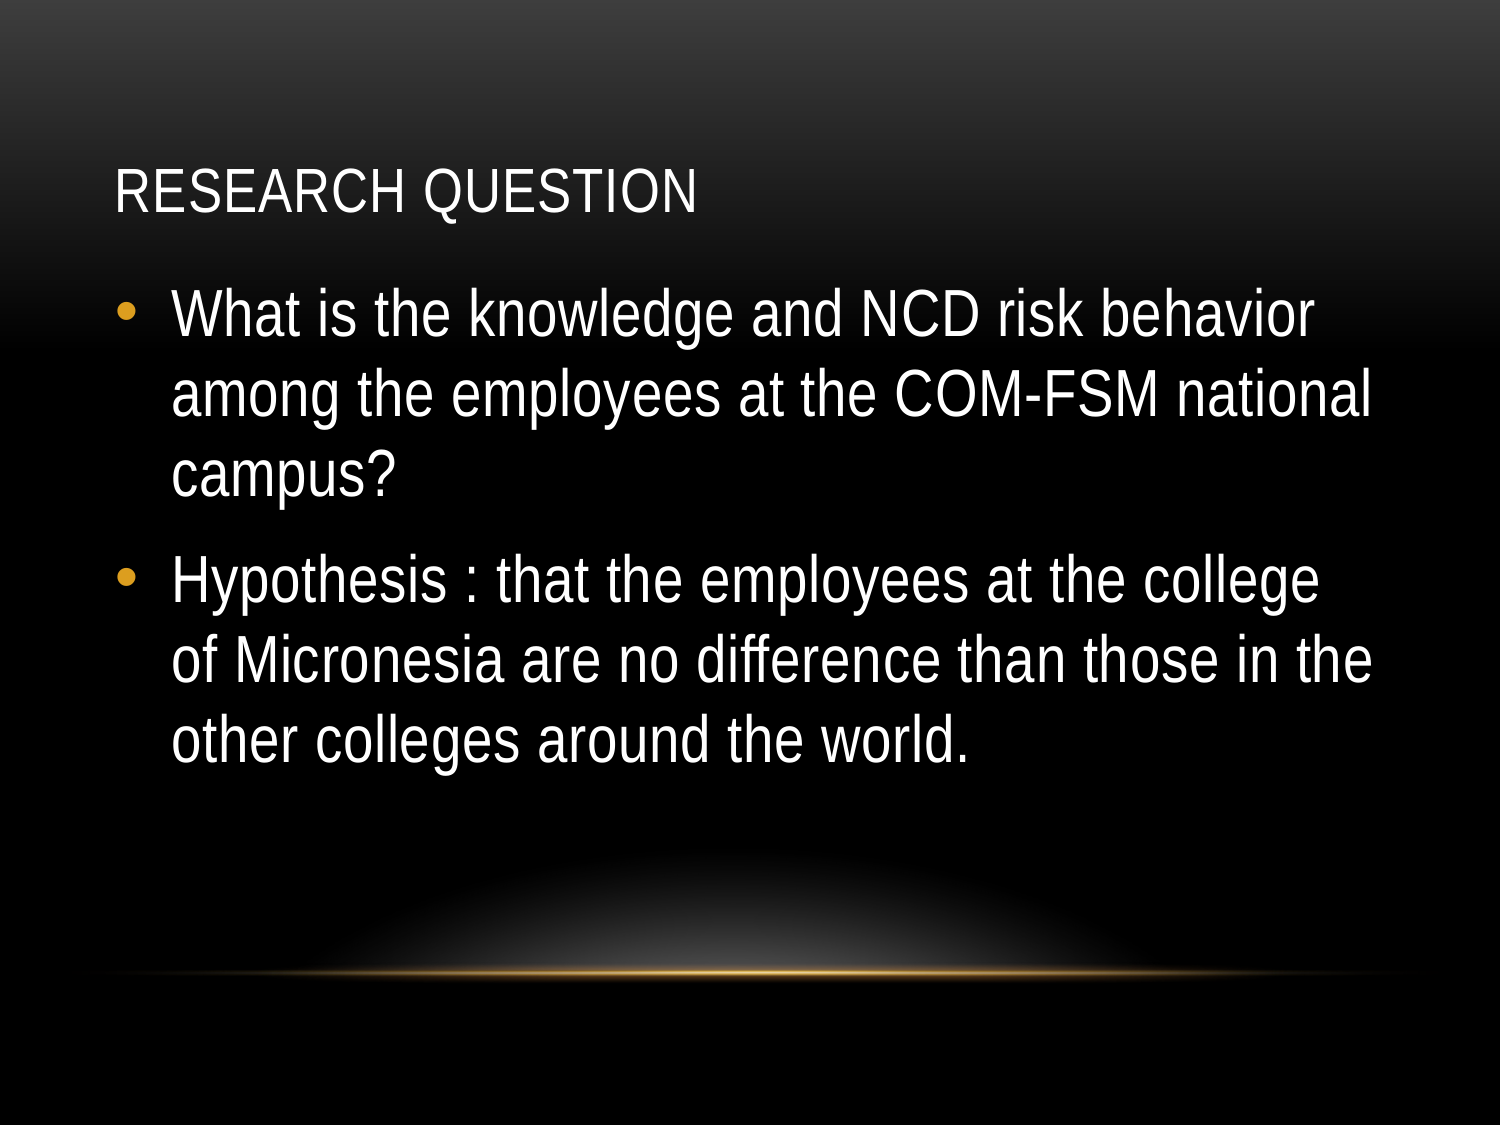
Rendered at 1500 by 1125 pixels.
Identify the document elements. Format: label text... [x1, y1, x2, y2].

picture [0, 0, 1500, 1125]
title Research question [99, 45, 1400, 233]
list What is the knowledge and NCD risk behavior among the employees at the COM-FSM national campus? Hypothesis : that the employees at the college of Micronesia are no difference than those in the other colleges around the world. [99, 262, 1400, 938]
